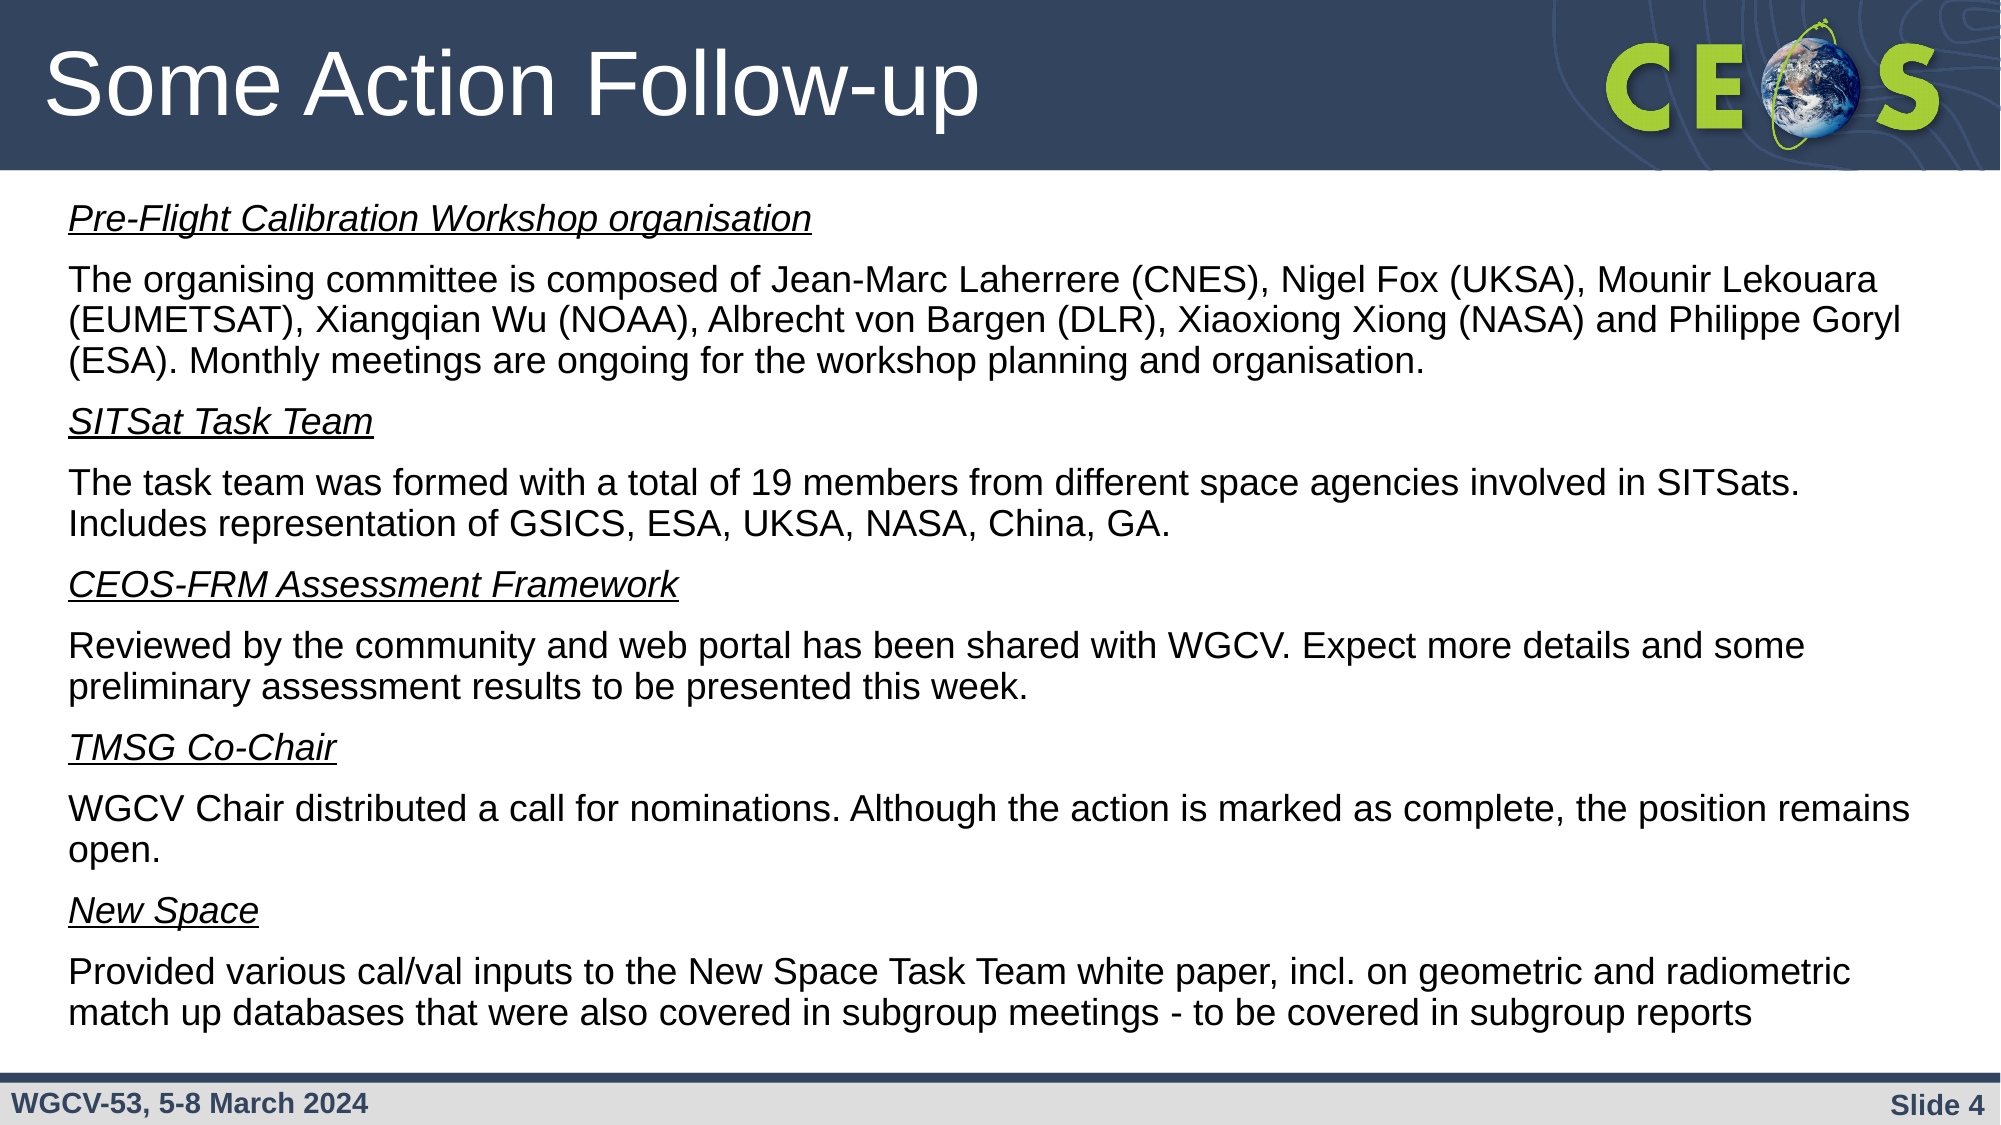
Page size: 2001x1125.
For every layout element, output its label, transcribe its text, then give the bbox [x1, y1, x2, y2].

list Pre-Flight Calibration Workshop organisation The organising committee is composed of Jean-Marc Laherrere (CNES), Nigel Fox (UKSA), Mounir Lekouara (EUMETSAT), Xiangqian Wu (NOAA), Albrecht von Bargen (DLR), Xiaoxiong Xiong (NASA) and Philippe Goryl (ESA). Monthly meetings are ongoing for the workshop planning and organisation. SITSat Task Team The task team was formed with a total of 19 members from different space agencies involved in SITSats. Includes representation of GSICS, ESA, UKSA, NASA, China, GA. CEOS-FRM Assessment Framework Reviewed by the community and web portal has been shared with WGCV. Expect more details and some preliminary assessment results to be presented this week. TMSG Co-Chair WGCV Chair distributed a call for nominations. Although the action is marked as complete, the position remains open. New Space Provided various cal/val inputs to the New Space Task Team white paper, incl. on geometric and radiometric match up databases that were also covered in subgroup meetings - to be covered in subgroup reports [53, 191, 1939, 1021]
title Some Action Follow-up [28, 28, 1569, 157]
picture [1606, 18, 1939, 150]
